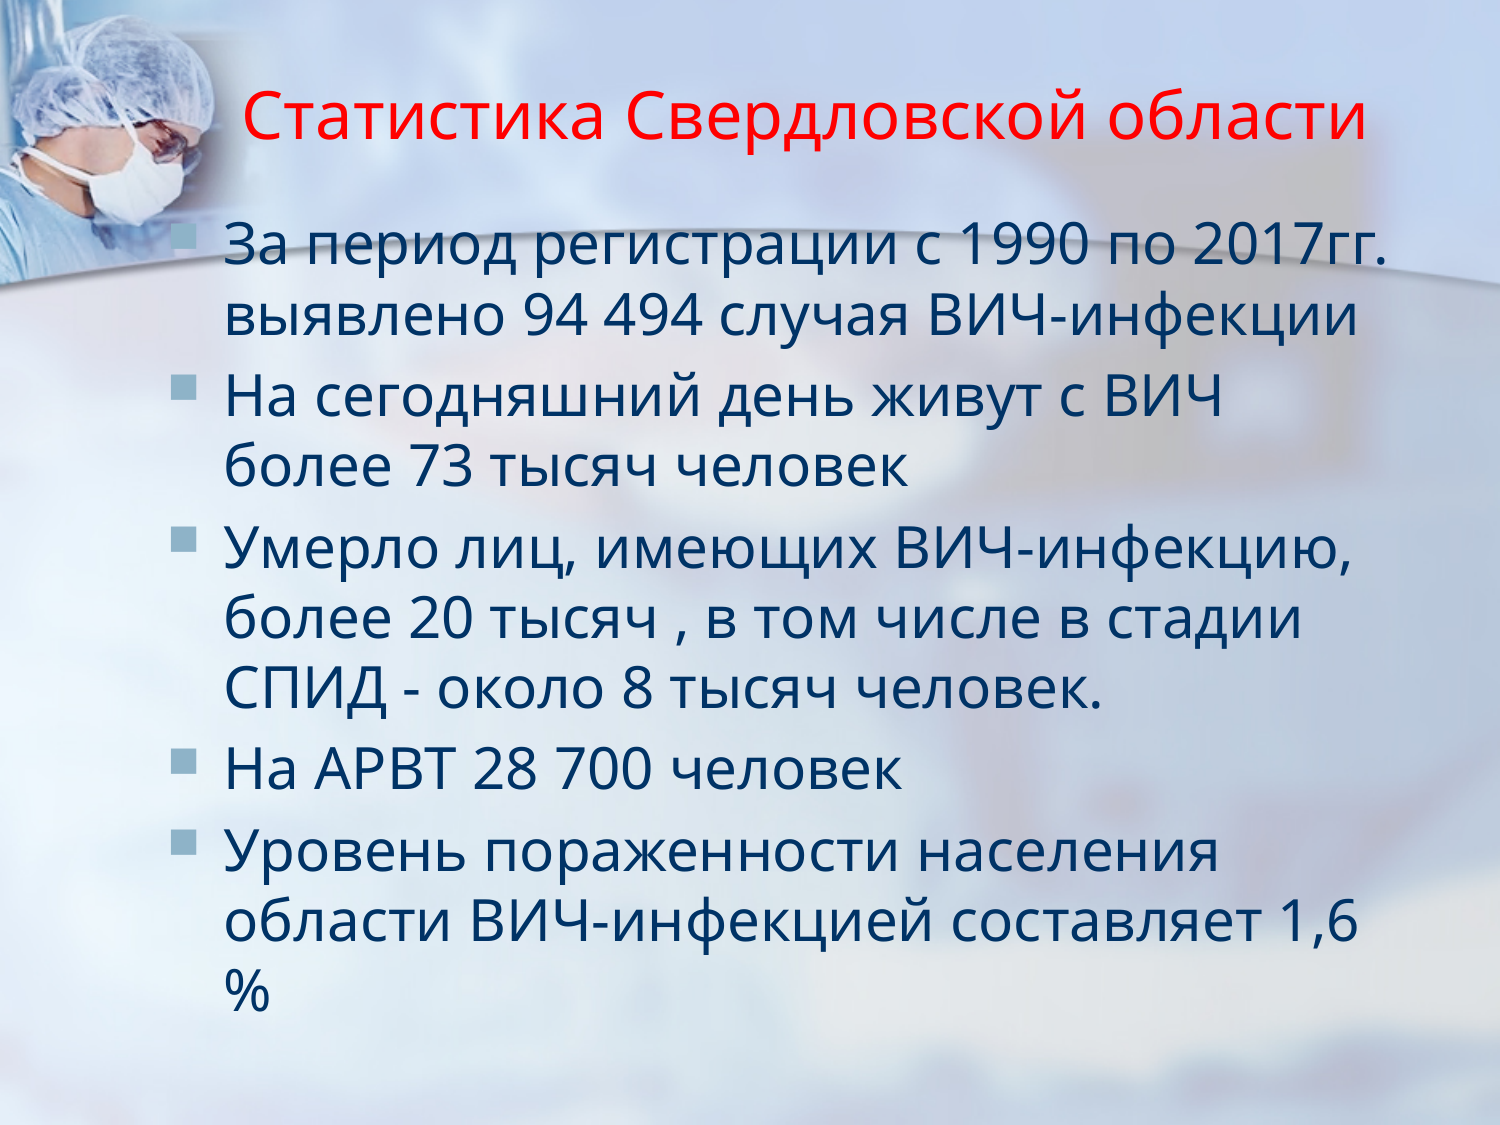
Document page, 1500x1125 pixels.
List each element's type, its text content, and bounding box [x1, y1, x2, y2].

title Статистика Свердловской области [199, 24, 1413, 198]
picture [0, 0, 1500, 1125]
list За период регистрации с 1990 по 2017гг. выявлено 94 494 случая ВИЧ-инфекции На сегодняшний день живут с ВИЧ более 73 тысяч человек Умерло лиц, имеющих ВИЧ-инфекцию, более 20 тысяч , в том числе в стадии СПИД - около 8 тысяч человек. На АРВТ 28 700 человек Уровень пораженности населения области ВИЧ-инфекцией составляет 1,6 % [152, 198, 1413, 1051]
